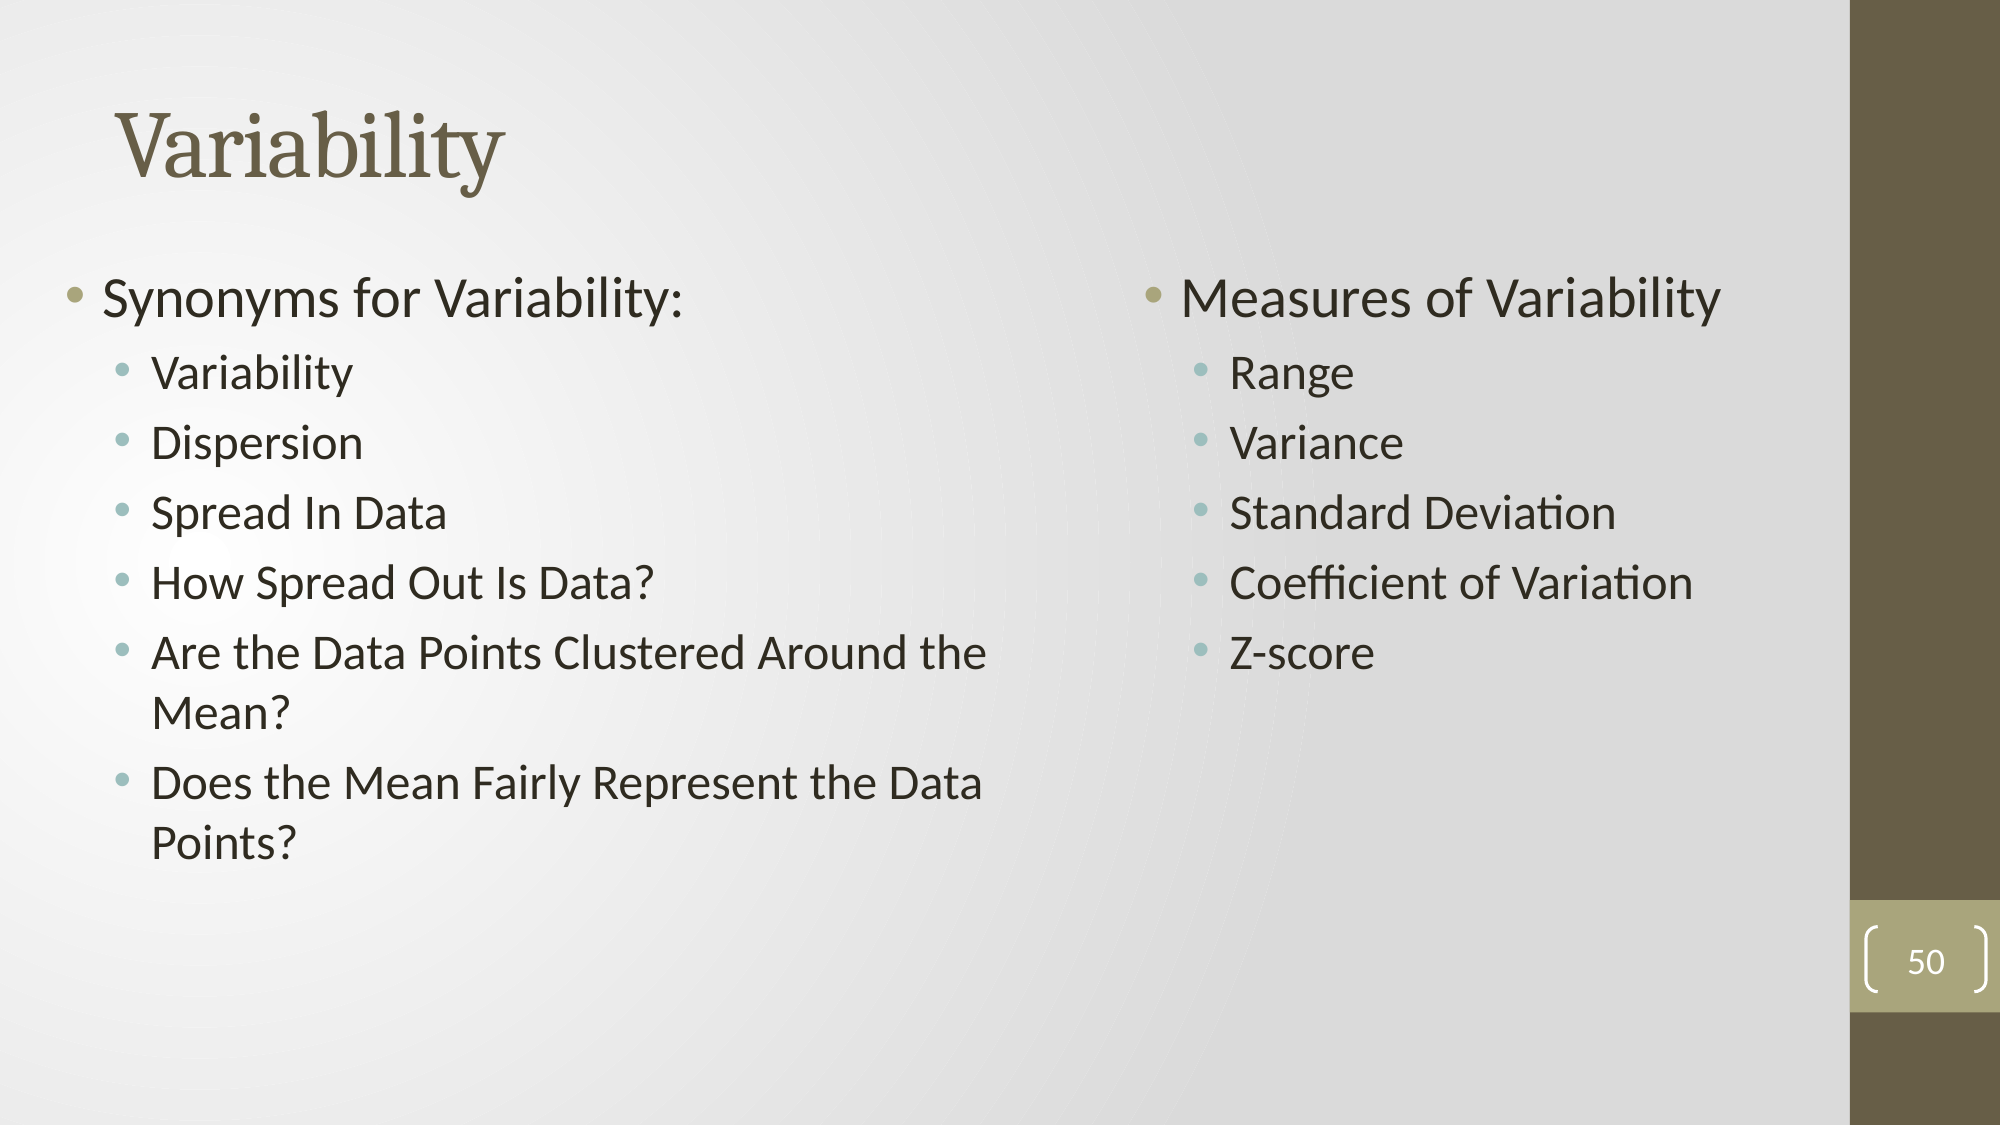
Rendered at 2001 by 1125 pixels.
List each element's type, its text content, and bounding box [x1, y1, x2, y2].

slide_number 50 [1864, 925, 1988, 994]
list Synonyms for Variability: Variability Dispersion Spread In Data How Spread Out Is Data? Are the Data Points Clustered Around the Mean? Does the Mean Fairly Represent the Data Points? [30, 251, 1109, 1005]
list Measures of Variability Range Variance Standard Deviation Coefficient of Variation Z-score [1109, 251, 1767, 1005]
title Variability [99, 45, 1767, 233]
